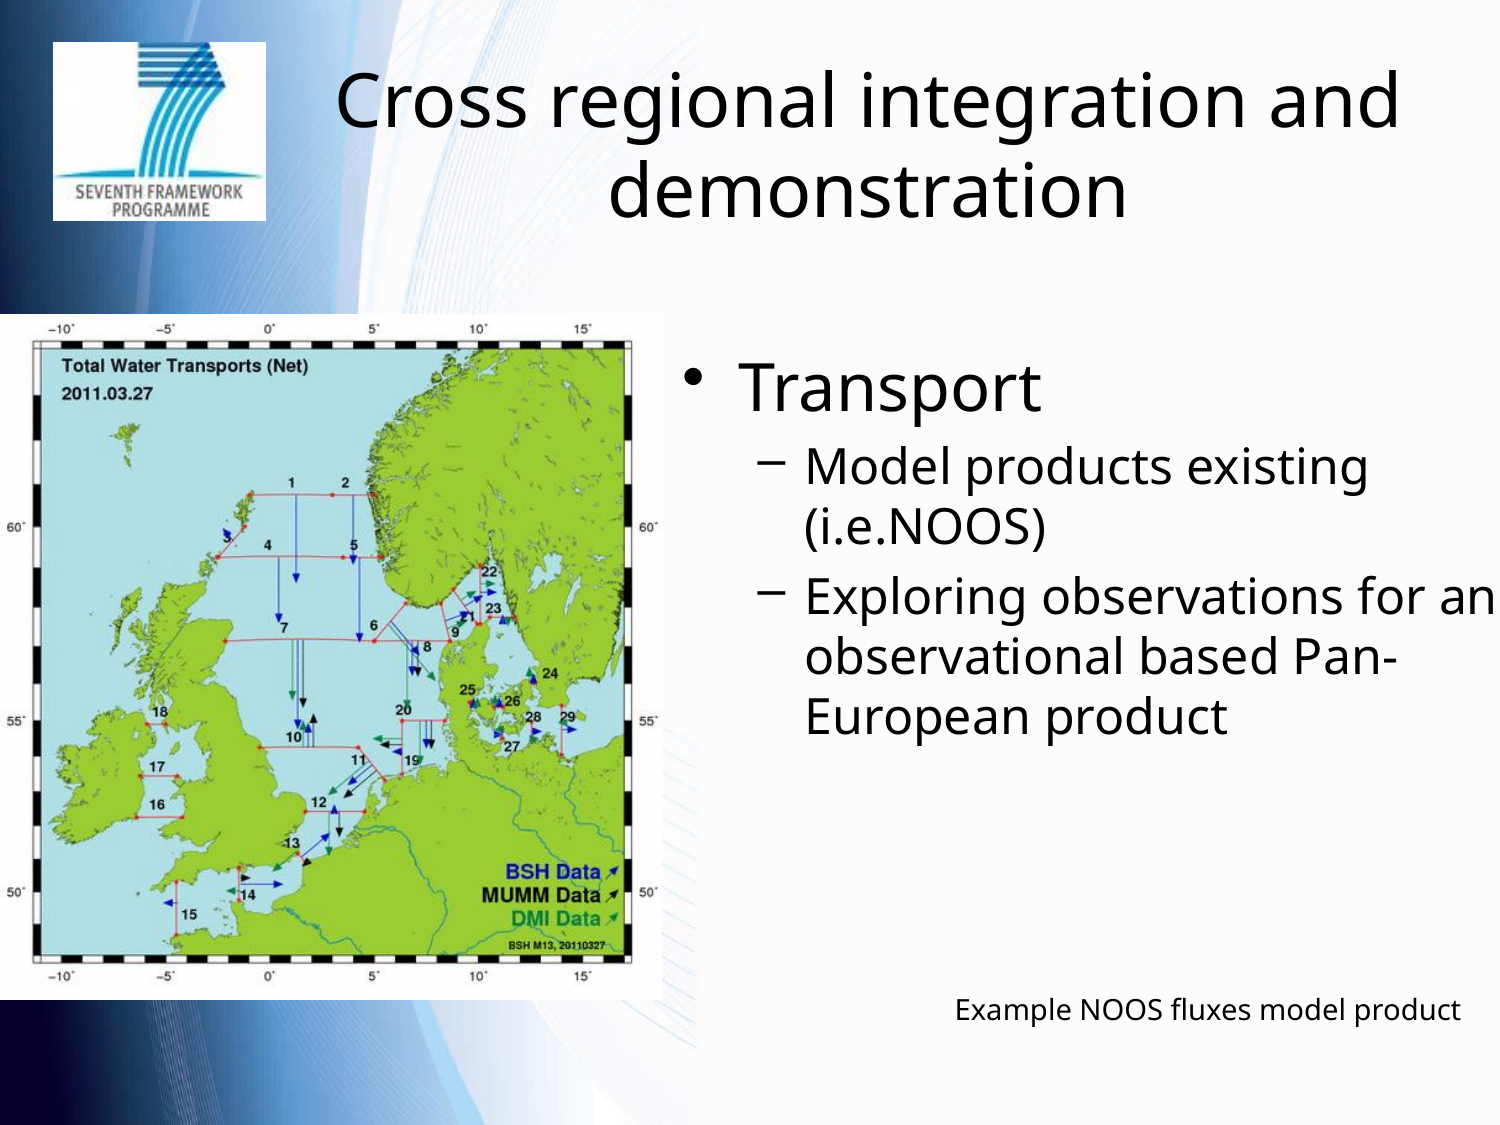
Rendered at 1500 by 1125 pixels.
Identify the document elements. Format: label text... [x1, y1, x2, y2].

list Transport Model products existing (i.e.NOOS) Exploring observations for an observational based Pan-European product Example NOOS fluxes model product [667, 243, 1500, 919]
picture [0, 0, 1500, 1125]
title Cross regional integration and demonstration [312, 44, 1426, 233]
